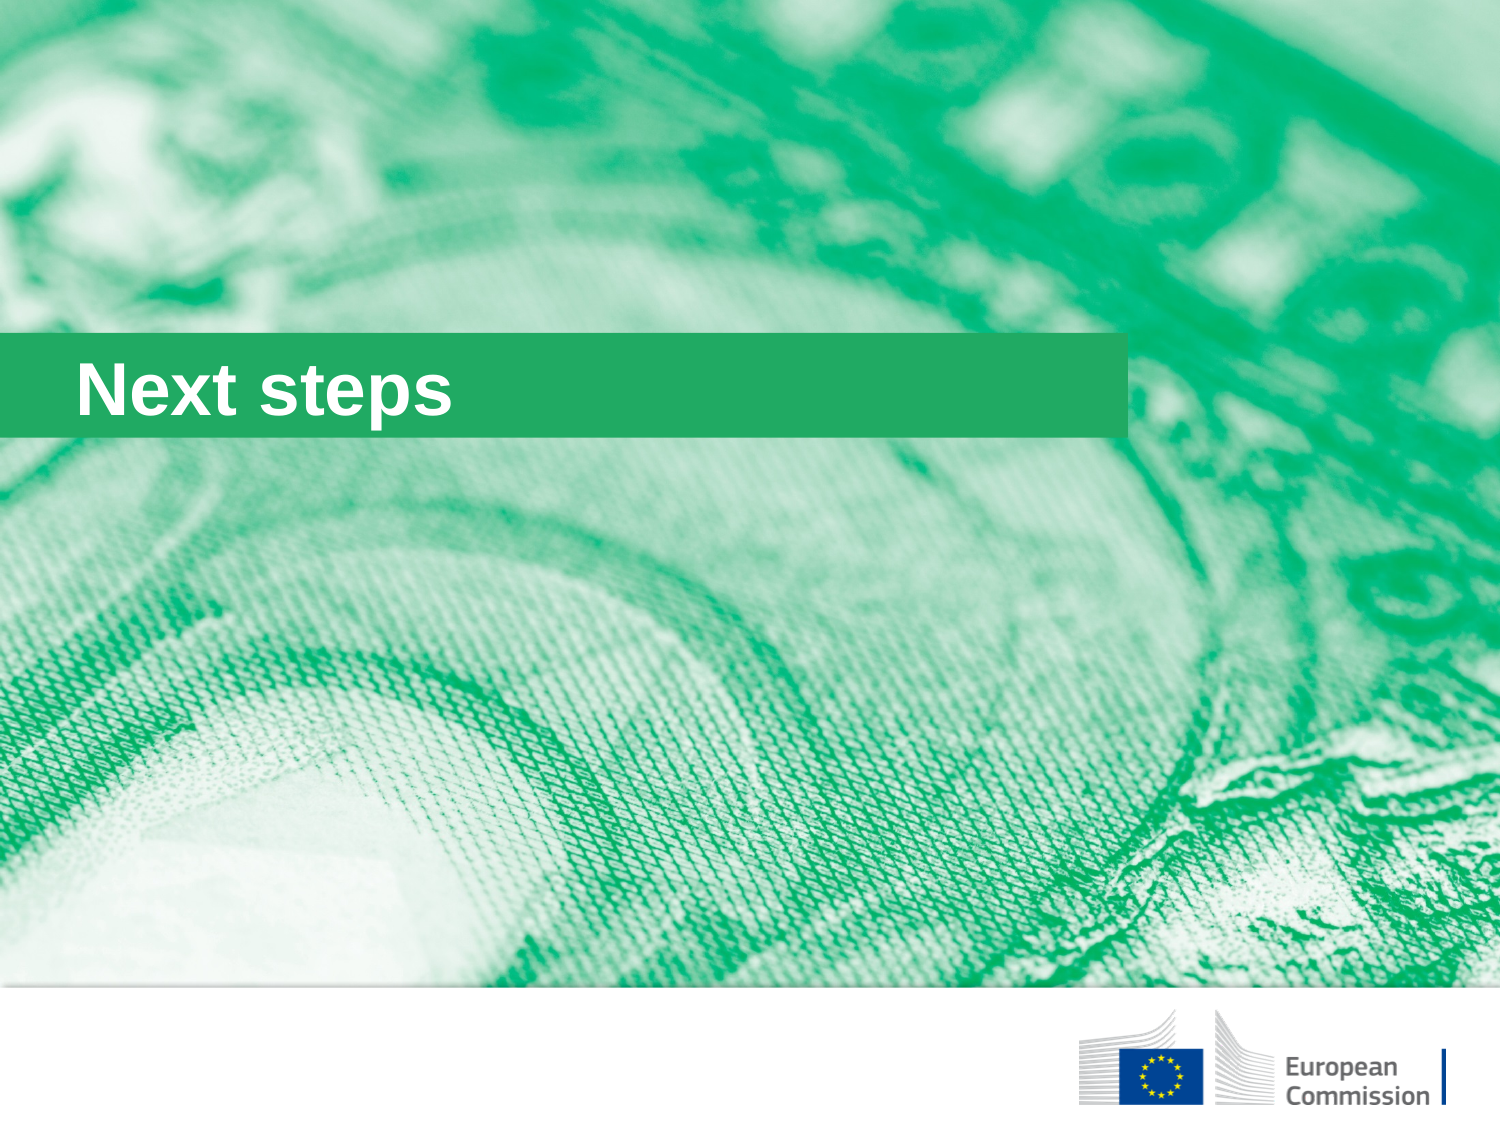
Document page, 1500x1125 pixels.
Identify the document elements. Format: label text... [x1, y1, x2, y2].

picture [1078, 1008, 1447, 1106]
picture [0, 0, 1500, 987]
text_box Next steps [0, 332, 1128, 438]
